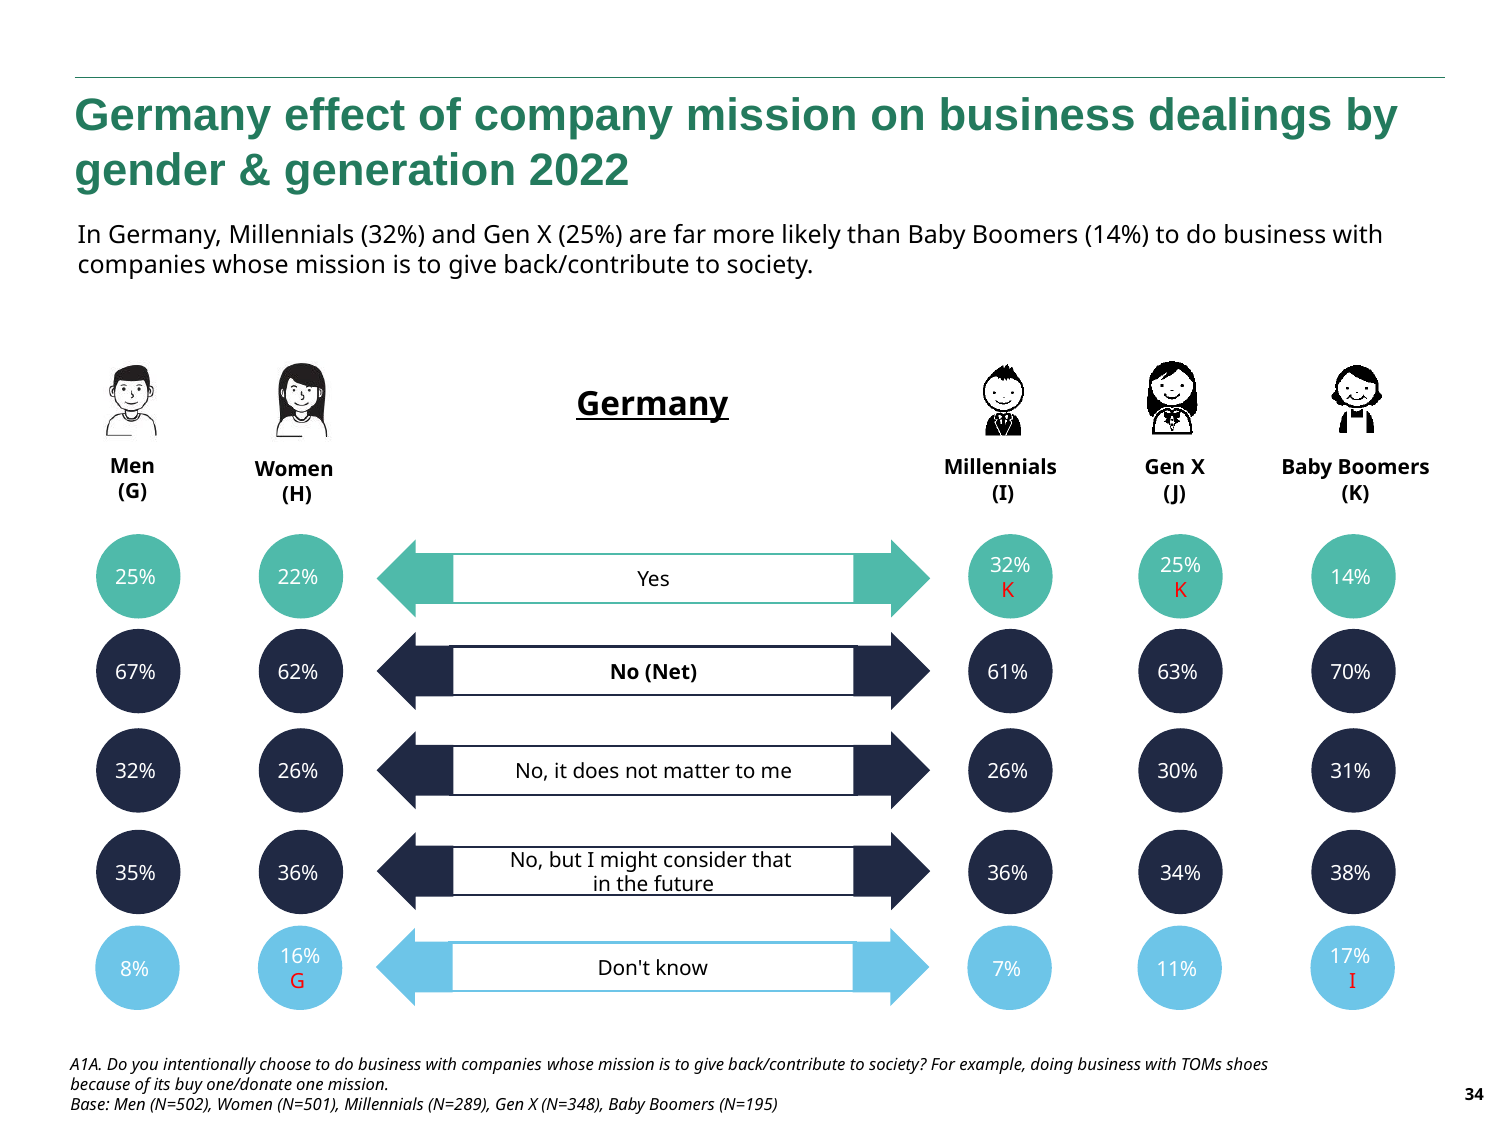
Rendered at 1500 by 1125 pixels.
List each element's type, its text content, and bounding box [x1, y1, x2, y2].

text_box Germany effect of company mission on business dealings by gender & generation 2022 [59, 77, 1477, 202]
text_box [97, 535, 1395, 618]
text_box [97, 830, 1395, 914]
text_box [97, 729, 1395, 812]
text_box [96, 926, 1394, 1009]
slide_number 34 [1170, 1065, 1500, 1125]
text_box In Germany, Millennials (32%) and Gen X (25%) are far more likely than Baby Boomers (14%) to do business with companies whose mission is to give back/contribute to society. [62, 210, 1477, 286]
list A1A. Do you intentionally choose to do business with companies whose mission is to give back/contribute to society? For example, doing business with TOMs shoes because of its buy one/donate one mission. Base: Men (N=502), Women (N=501), Millennials (N=289), Gen X (N=348), Baby Boomers (N=195) [63, 1050, 1289, 1122]
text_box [41, 346, 1485, 515]
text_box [97, 629, 1395, 713]
